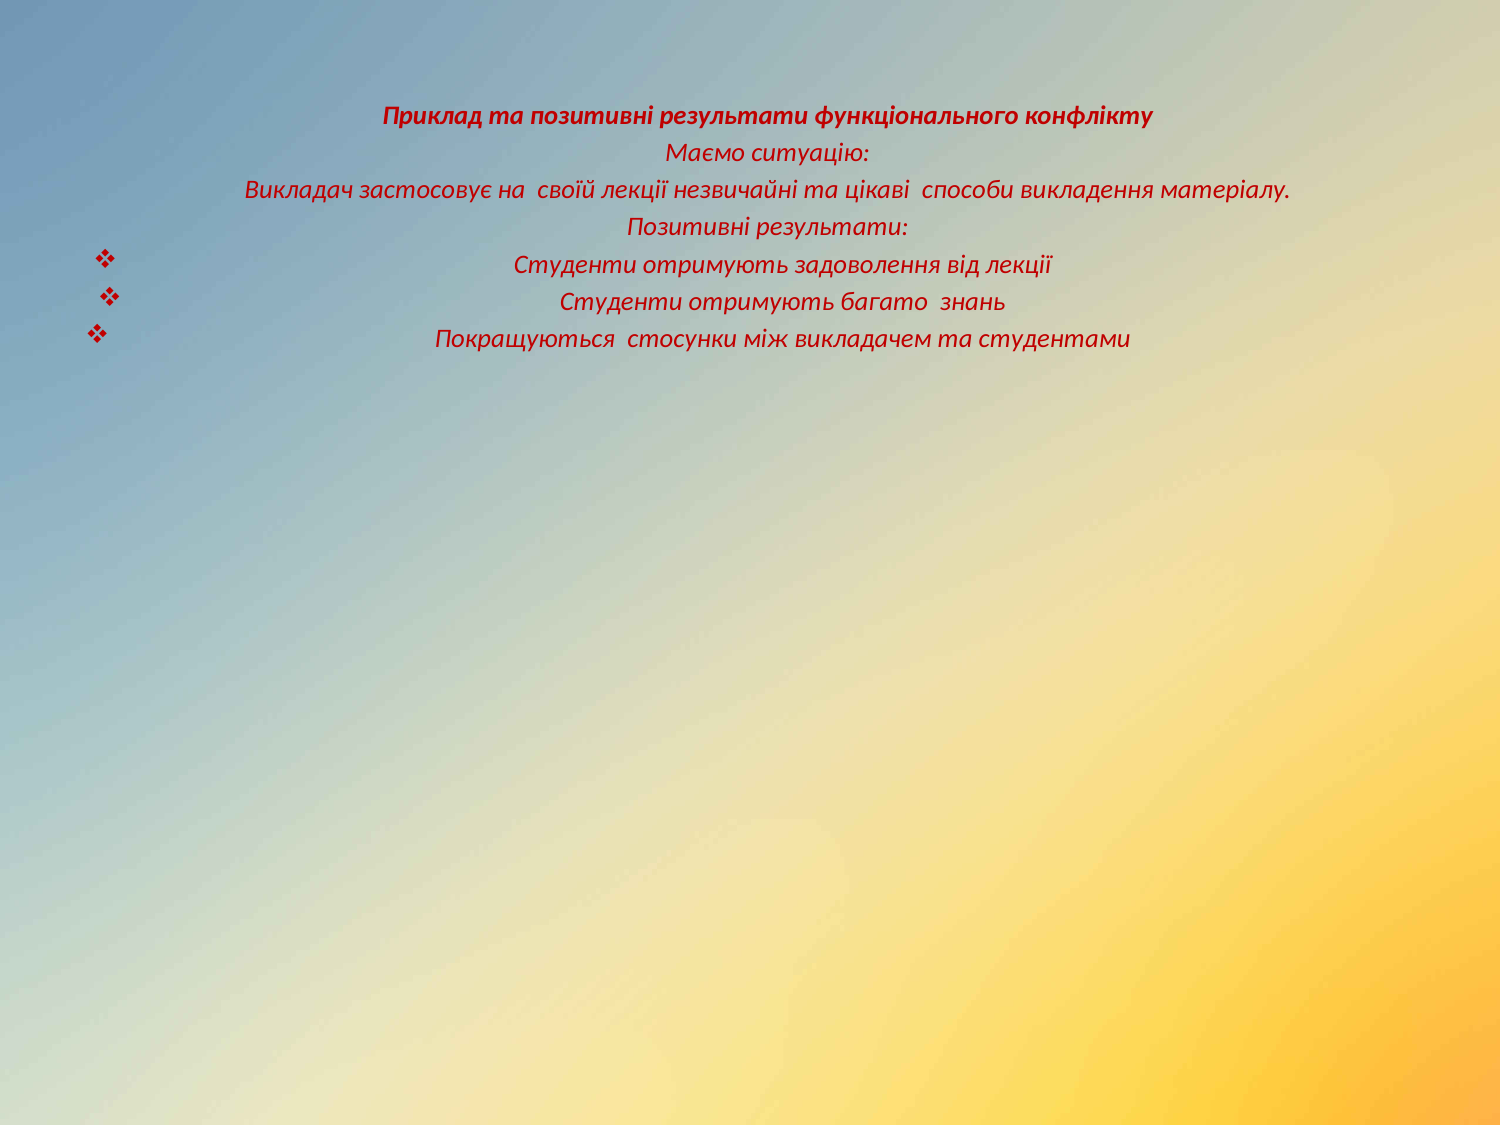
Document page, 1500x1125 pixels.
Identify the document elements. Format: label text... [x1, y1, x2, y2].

subtitle Приклад та позитивні результати функціонального конфлікту Маємо ситуацію: Викладач застосовує на своїй лекції незвичайні та цікаві способи викладення матеріалу. Позитивні результати: Студенти отримують задоволення від лекції Студенти отримують багато знань Покращуються стосунки між викладачем та студентами [64, 90, 1471, 378]
picture [0, 0, 1500, 1125]
